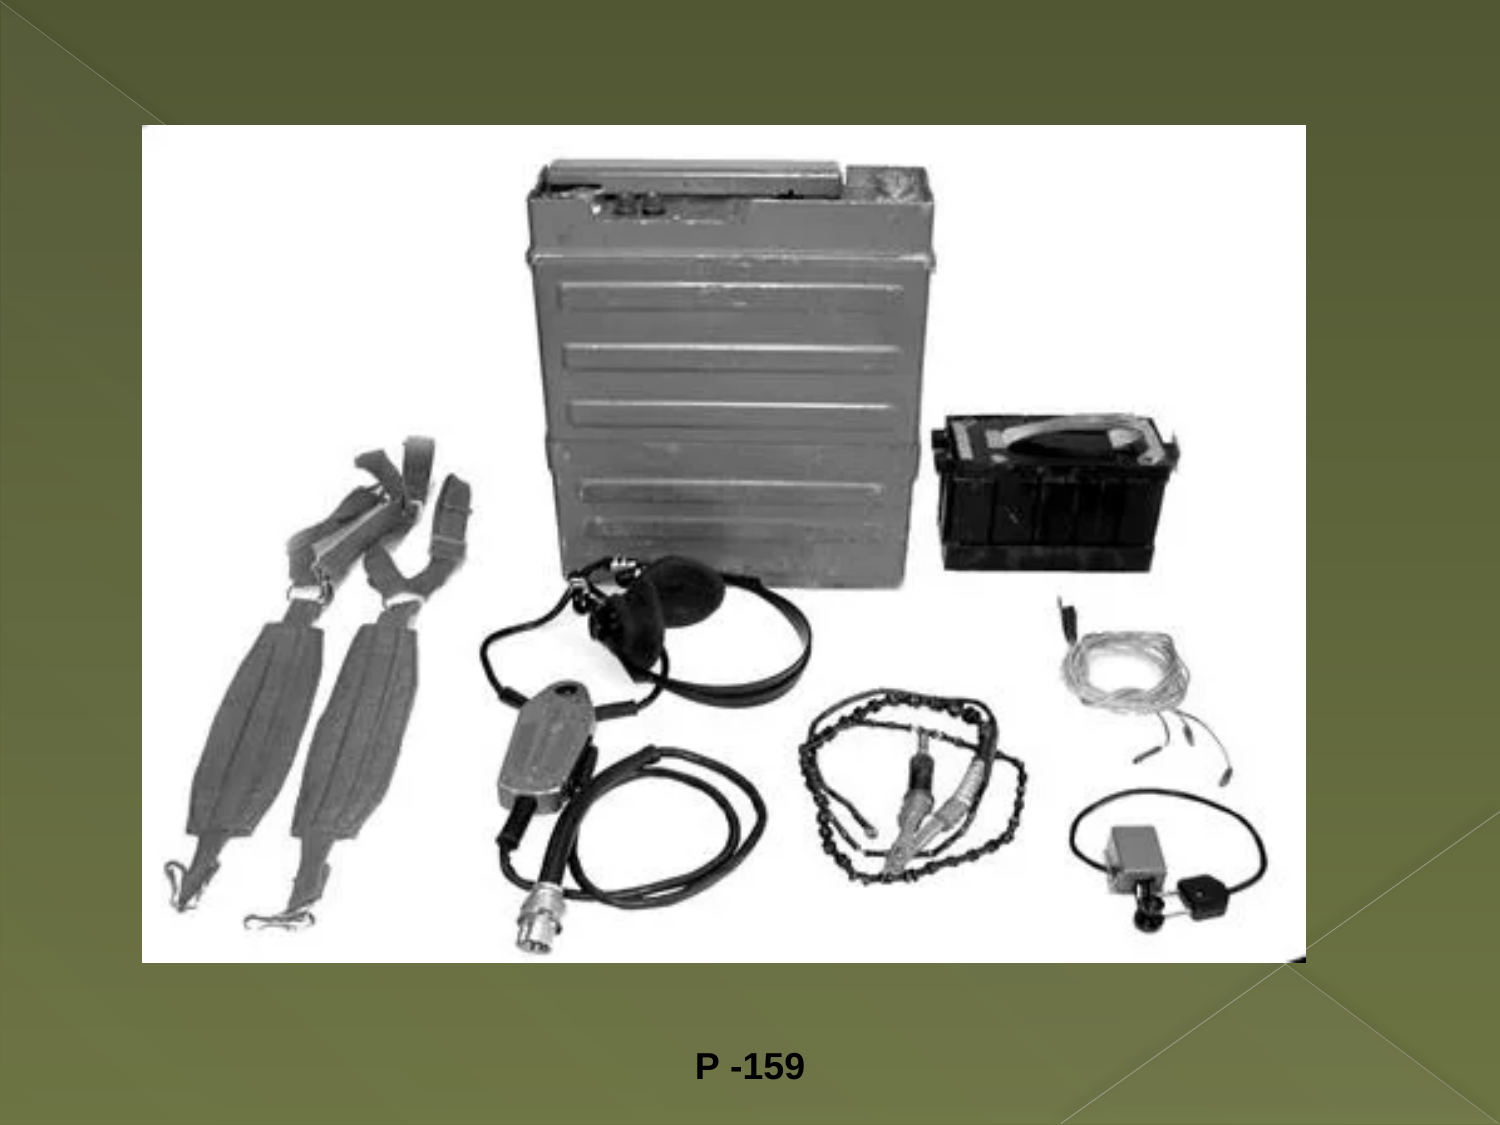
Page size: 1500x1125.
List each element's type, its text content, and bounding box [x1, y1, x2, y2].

picture [142, 125, 1306, 963]
text_box Р -159 [230, 1034, 1270, 1095]
